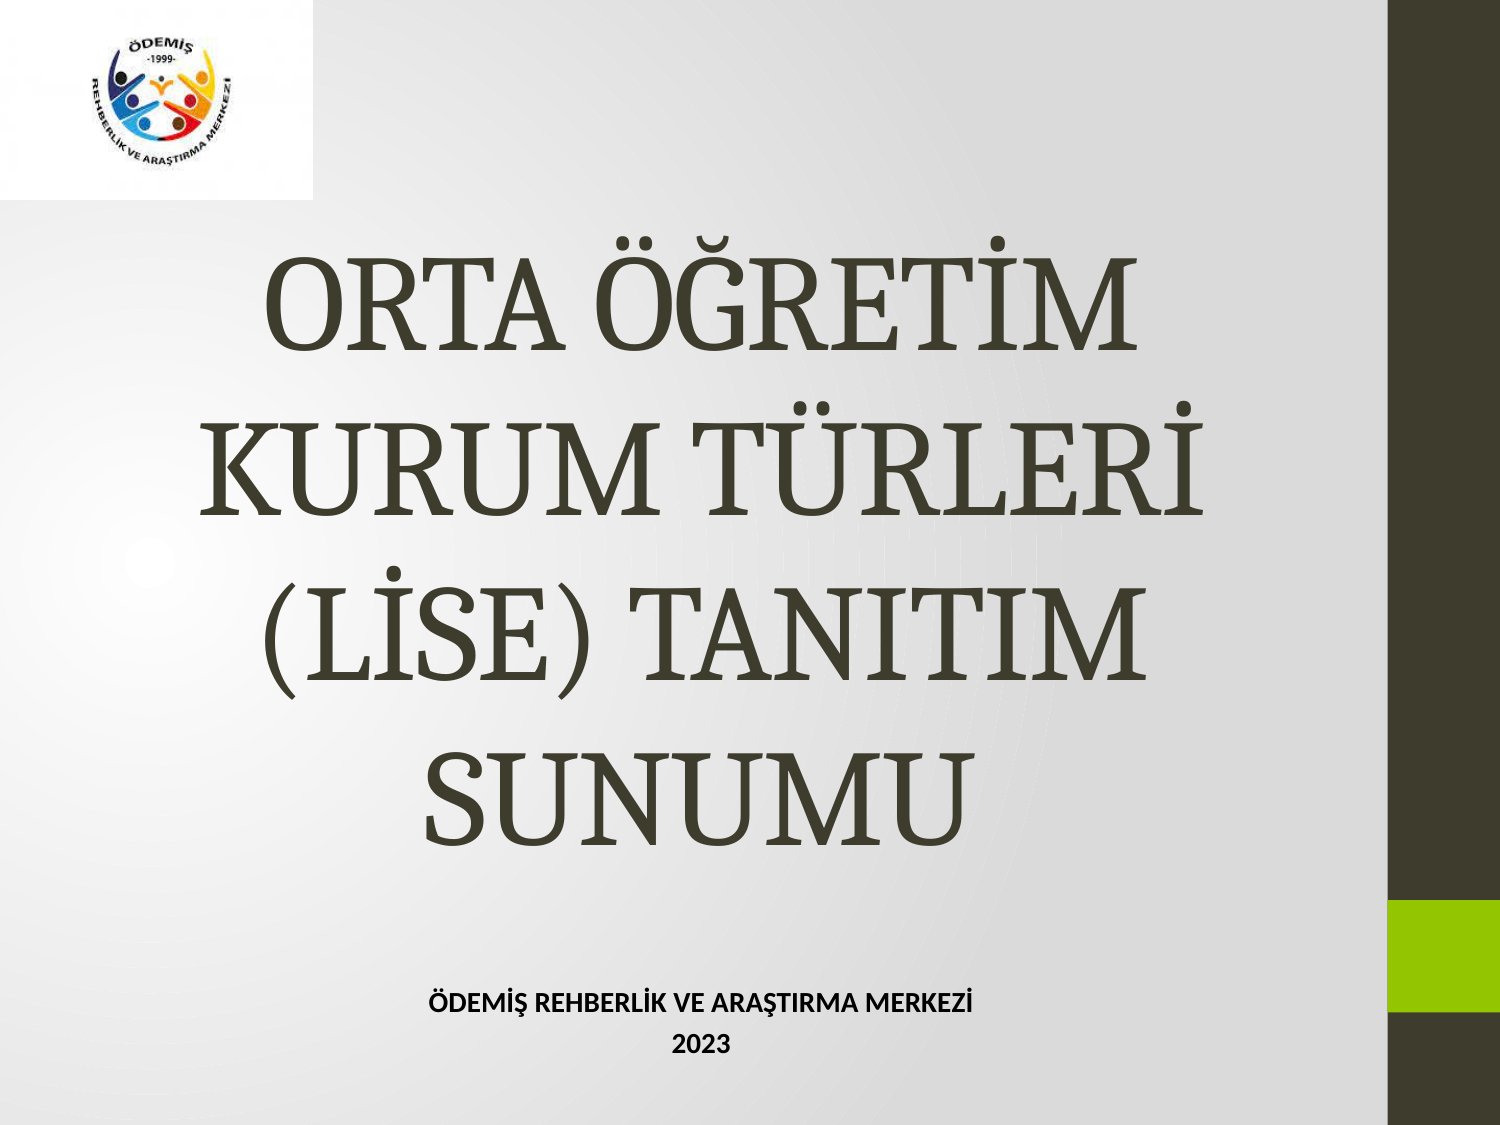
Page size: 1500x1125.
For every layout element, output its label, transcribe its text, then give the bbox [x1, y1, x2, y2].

picture [0, 0, 314, 201]
title ORTA ÖĞRETİM KURUM TÜRLERİ (LİSE) TANITIM SUNUMU [82, 196, 1320, 880]
subtitle ÖDEMİŞ REHBERLİK VE ARAŞTIRMA MERKEZİ 2023 [171, 975, 1232, 1082]
